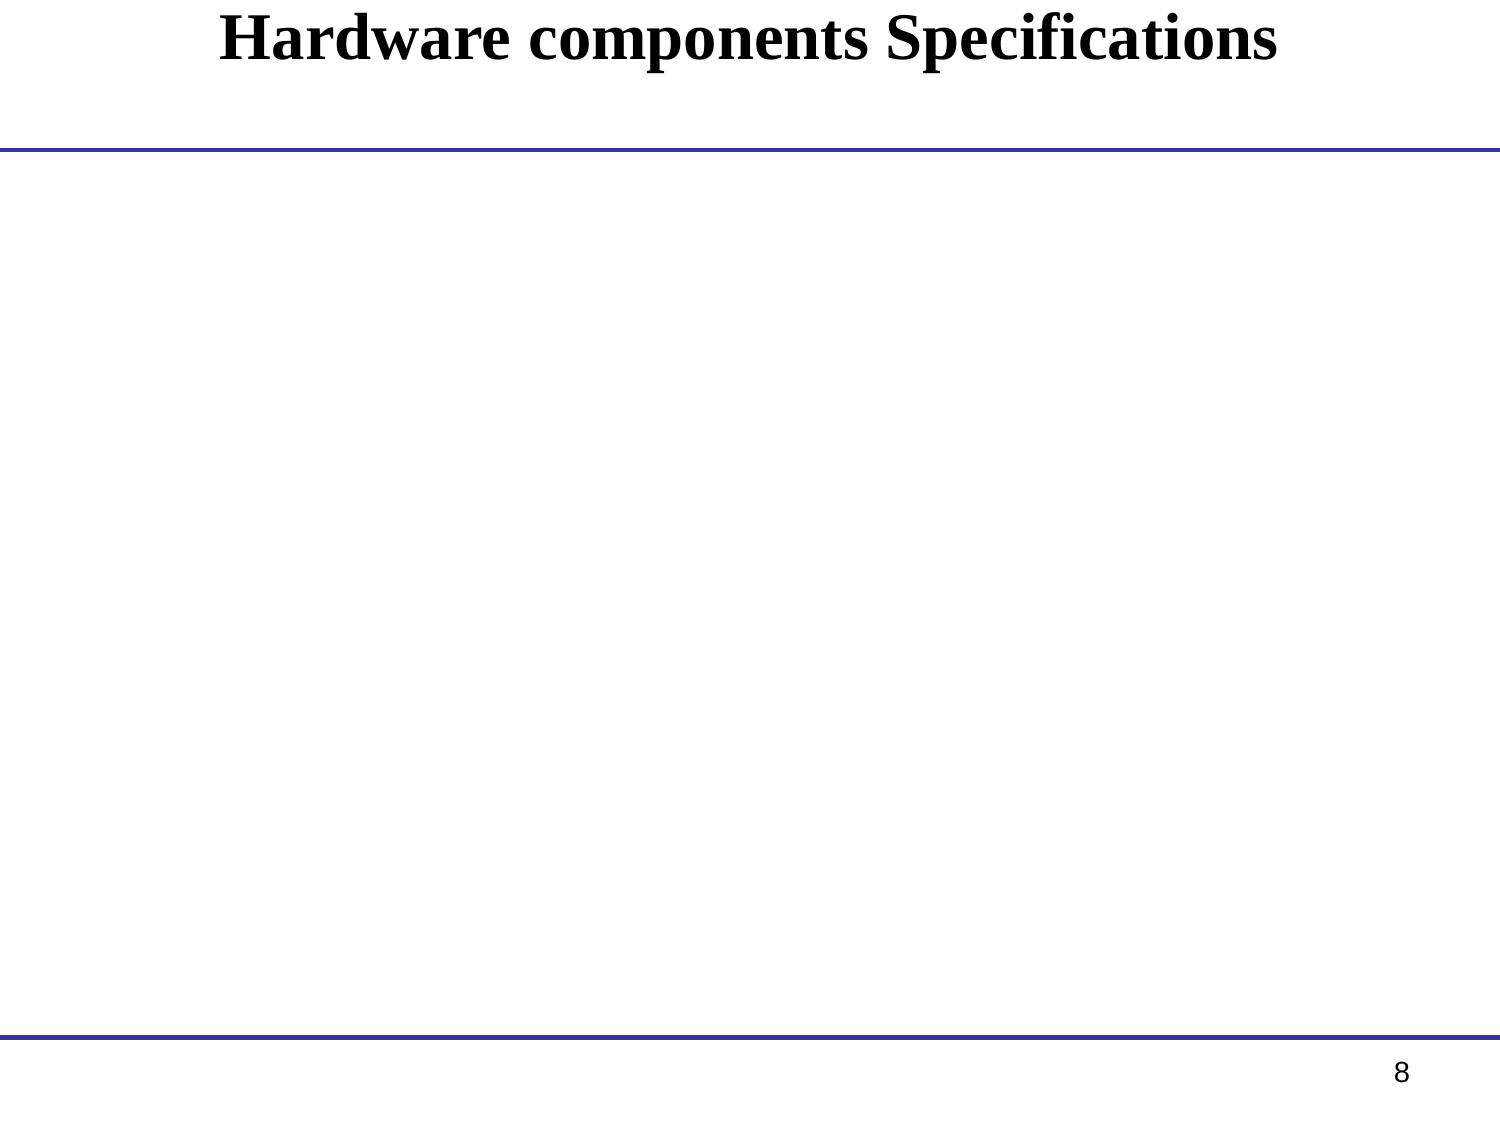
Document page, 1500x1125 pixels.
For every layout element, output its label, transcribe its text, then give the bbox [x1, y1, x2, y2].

slide_number 8 [1074, 1046, 1425, 1125]
title Hardware components Specifications [75, 20, 1425, 125]
